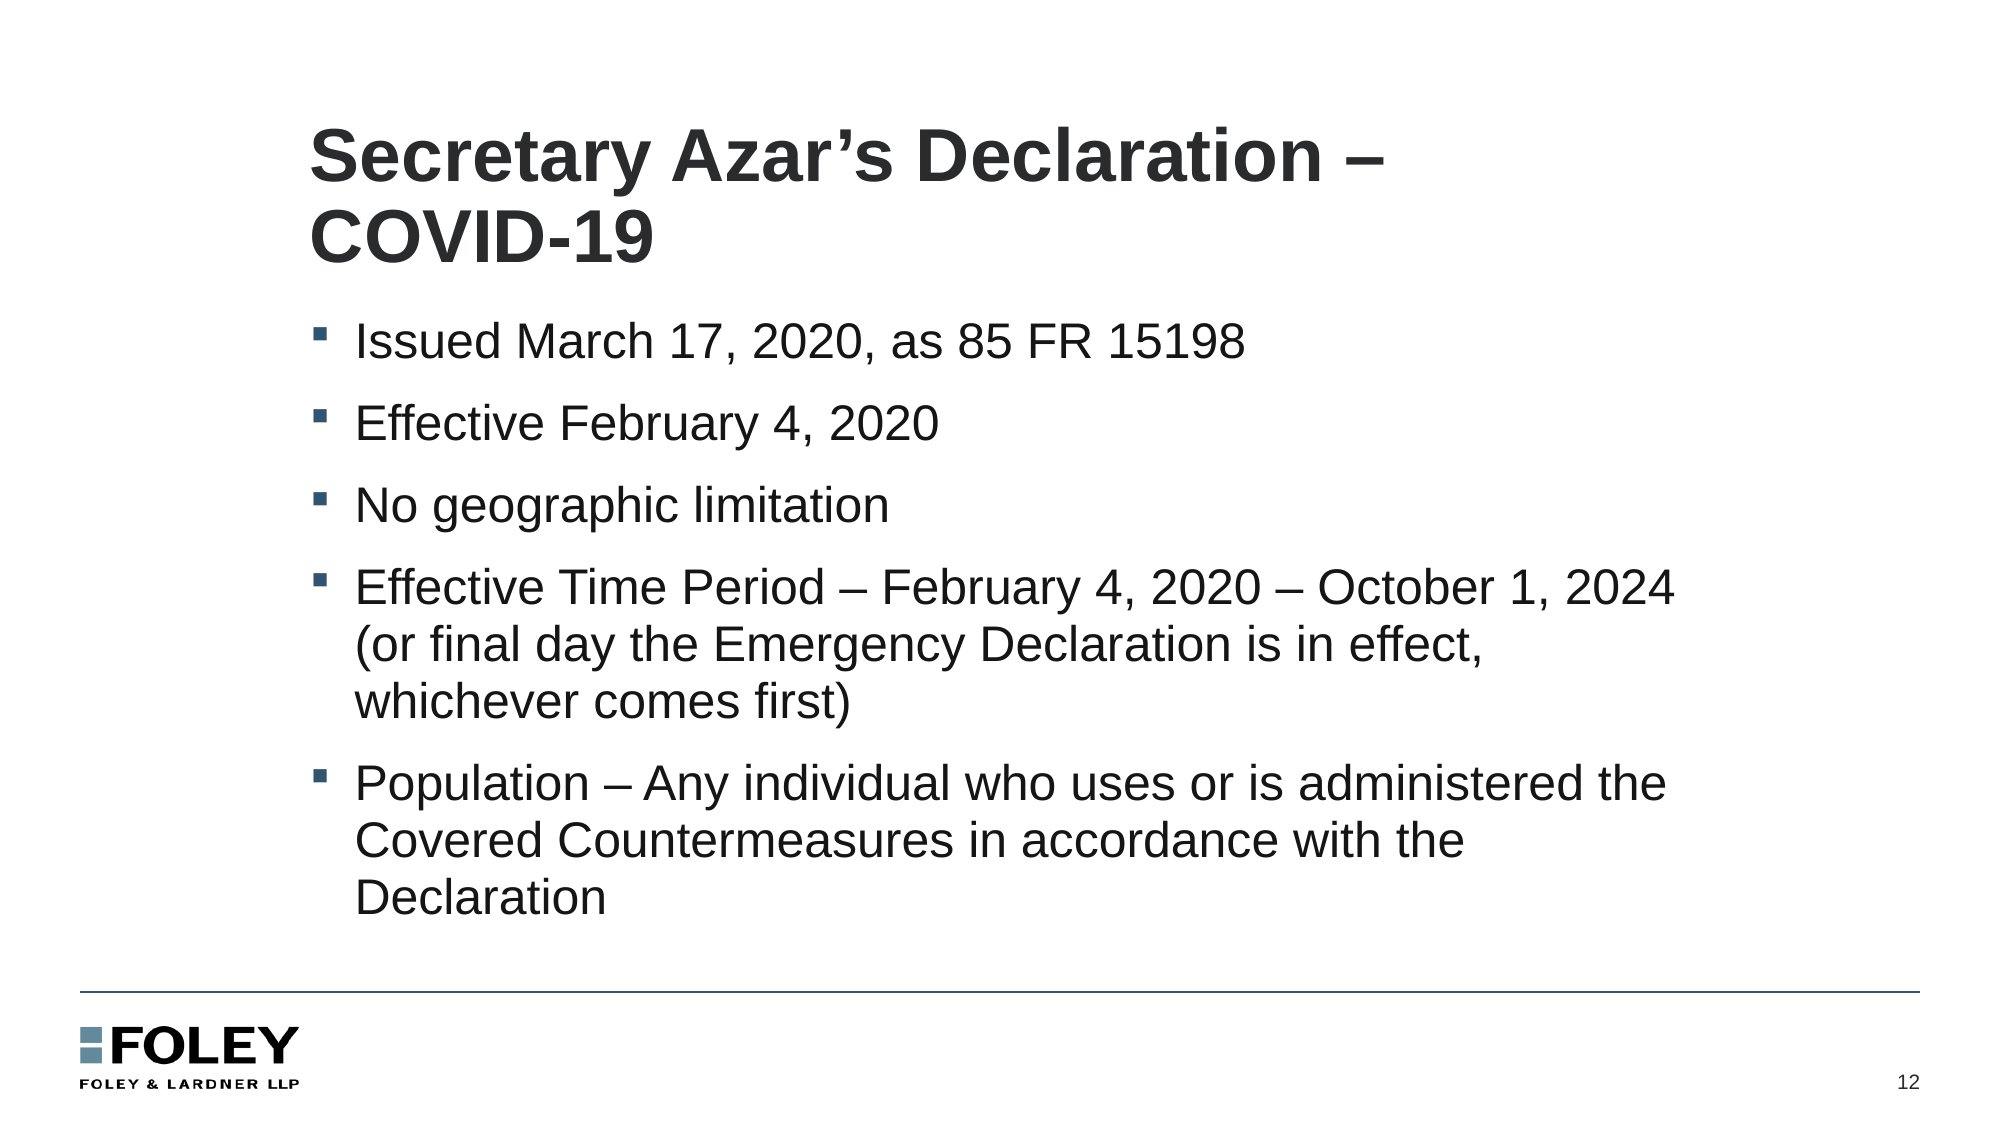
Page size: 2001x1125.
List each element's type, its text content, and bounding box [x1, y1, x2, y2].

title Secretary Azar’s Declaration – COVID-19 [309, 141, 1691, 255]
picture [80, 1026, 299, 1089]
list Issued March 17, 2020, as 85 FR 15198 Effective February 4, 2020 No geographic limitation Effective Time Period – February 4, 2020 – October 1, 2024 (or final day the Emergency Declaration is in effect, whichever comes first) Population – Any individual who uses or is administered the Covered Countermeasures in accordance with the Declaration [309, 313, 1691, 1105]
slide_number 12 [1449, 1068, 1920, 1094]
